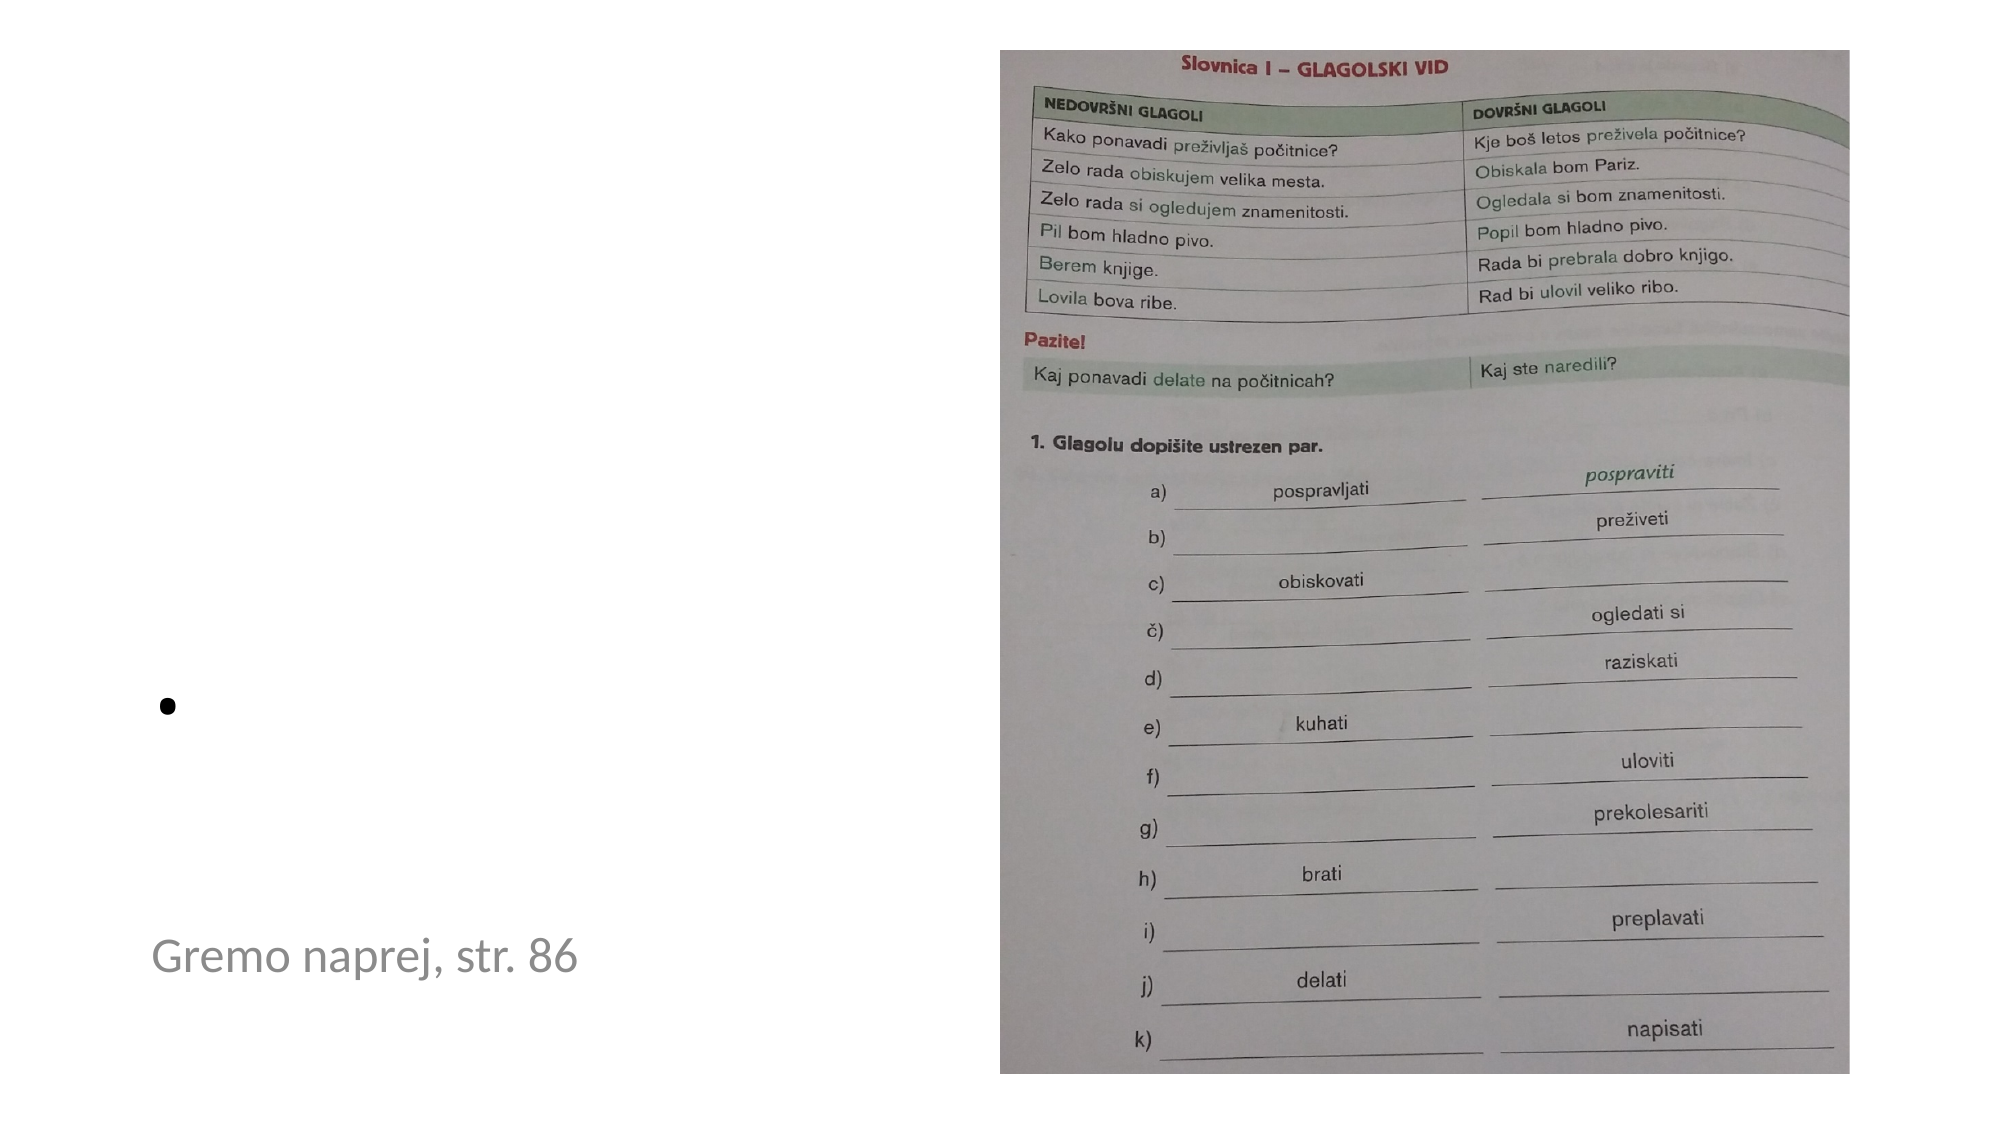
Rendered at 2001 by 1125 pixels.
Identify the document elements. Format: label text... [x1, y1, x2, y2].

list Gremo naprej, str. 86 [136, 922, 1000, 999]
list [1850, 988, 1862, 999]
title . [136, 280, 912, 749]
picture [912, 50, 1936, 1074]
